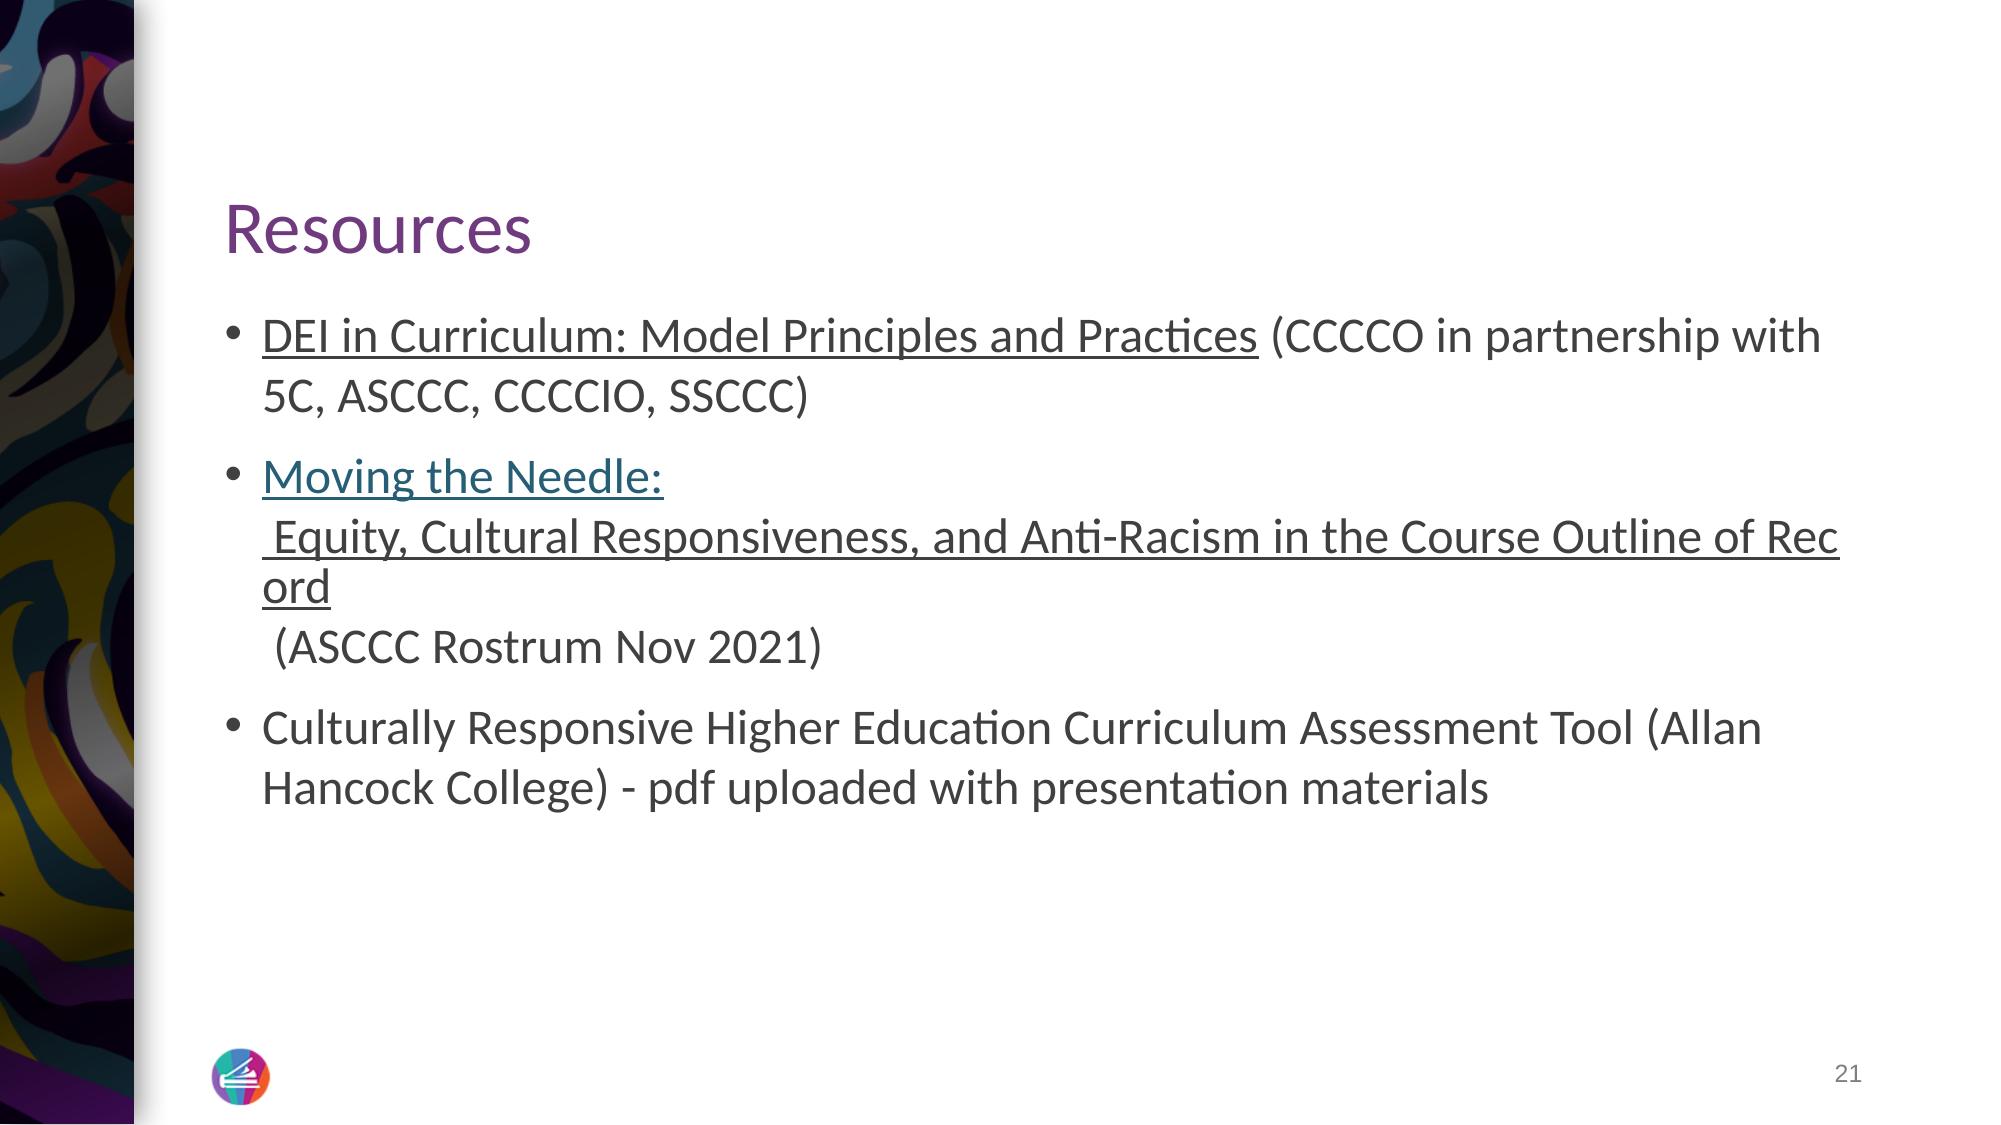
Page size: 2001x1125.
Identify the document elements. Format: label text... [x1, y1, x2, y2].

picture [209, 1046, 272, 1108]
list DEI in Curriculum: Model Principles and Practices (CCCCO in partnership with 5C, ASCCC, CCCCIO, SSCCC) Moving the Needle: Equity, Cultural Responsiveness, and Anti-Racism in the Course Outline of Record (ASCCC Rostrum Nov 2021) Culturally Responsive Higher Education Curriculum Assessment Tool (Allan Hancock College) - pdf uploaded with presentation materials [209, 294, 1860, 1020]
slide_number 21 [1712, 1042, 1863, 1103]
title Resources [209, 59, 1858, 278]
picture [0, 0, 134, 1124]
